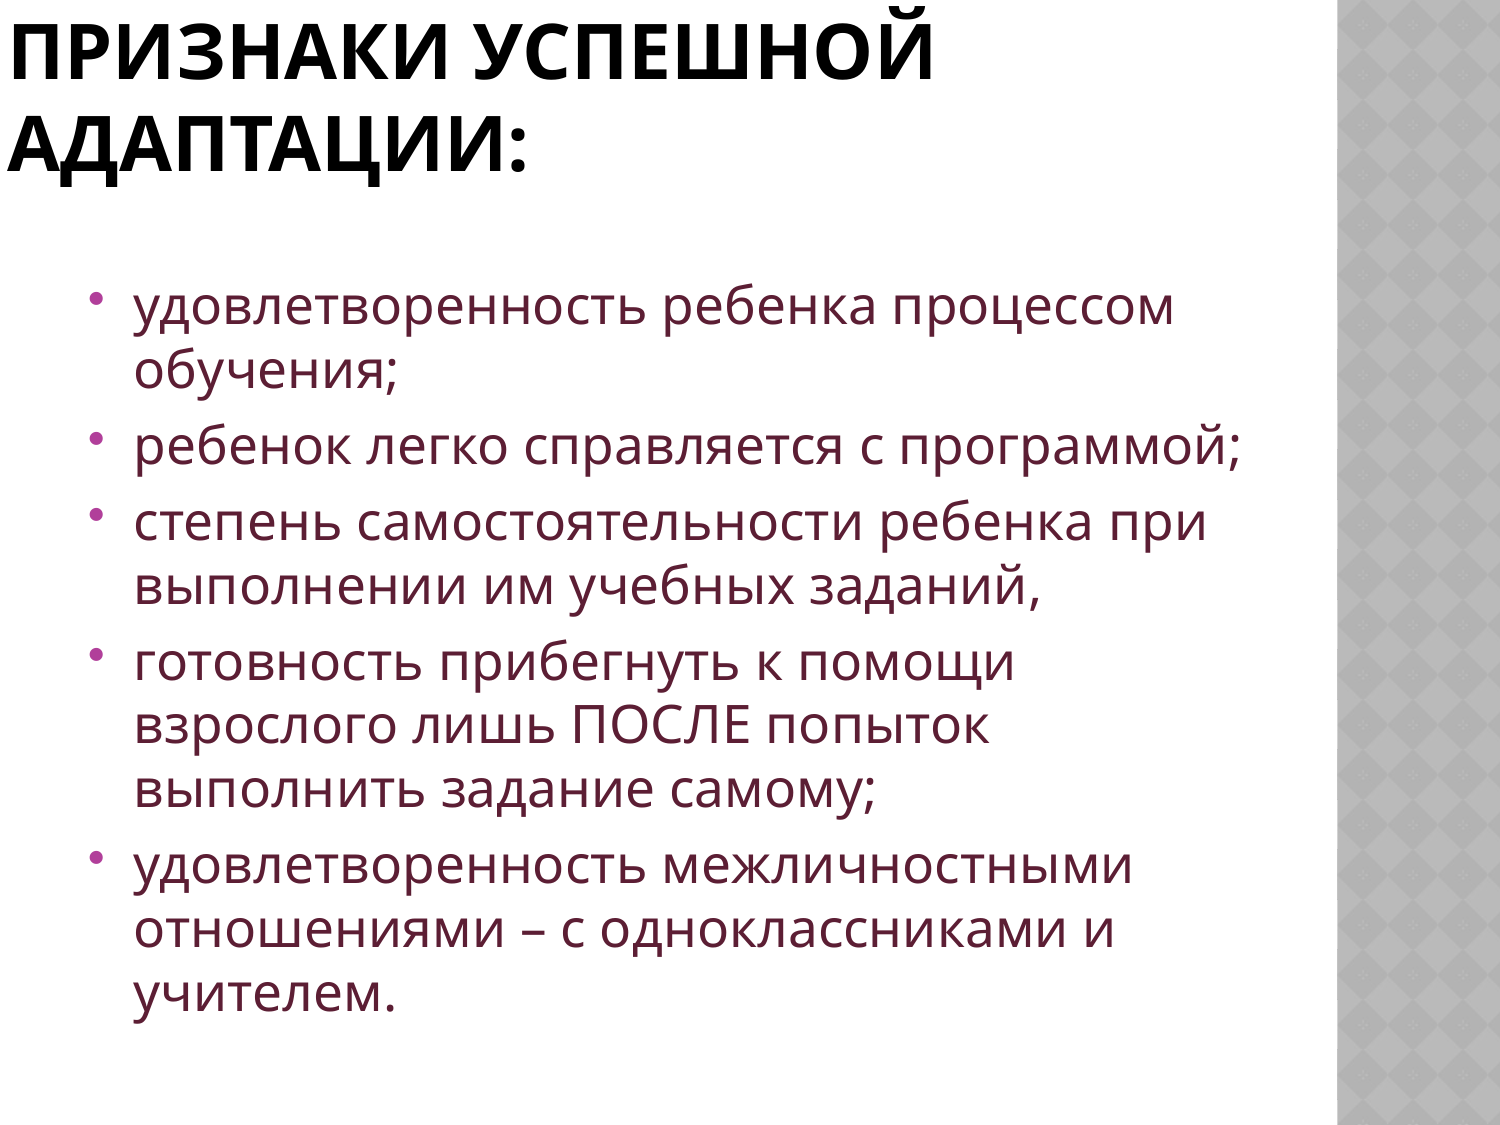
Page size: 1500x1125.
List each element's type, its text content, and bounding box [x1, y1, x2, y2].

list удовлетворенность ребенка процессом обучения; ребенок легко справляется с программой; степень самостоятельности ребенка при выполнении им учебных заданий, готовность прибегнуть к помощи взрослого лишь ПОСЛЕ попыток выполнить задание самому; удовлетворенность межличностными отношениями – с одноклассниками и учителем. [75, 264, 1263, 1059]
title Признаки успешной адаптации: [0, 0, 1329, 279]
